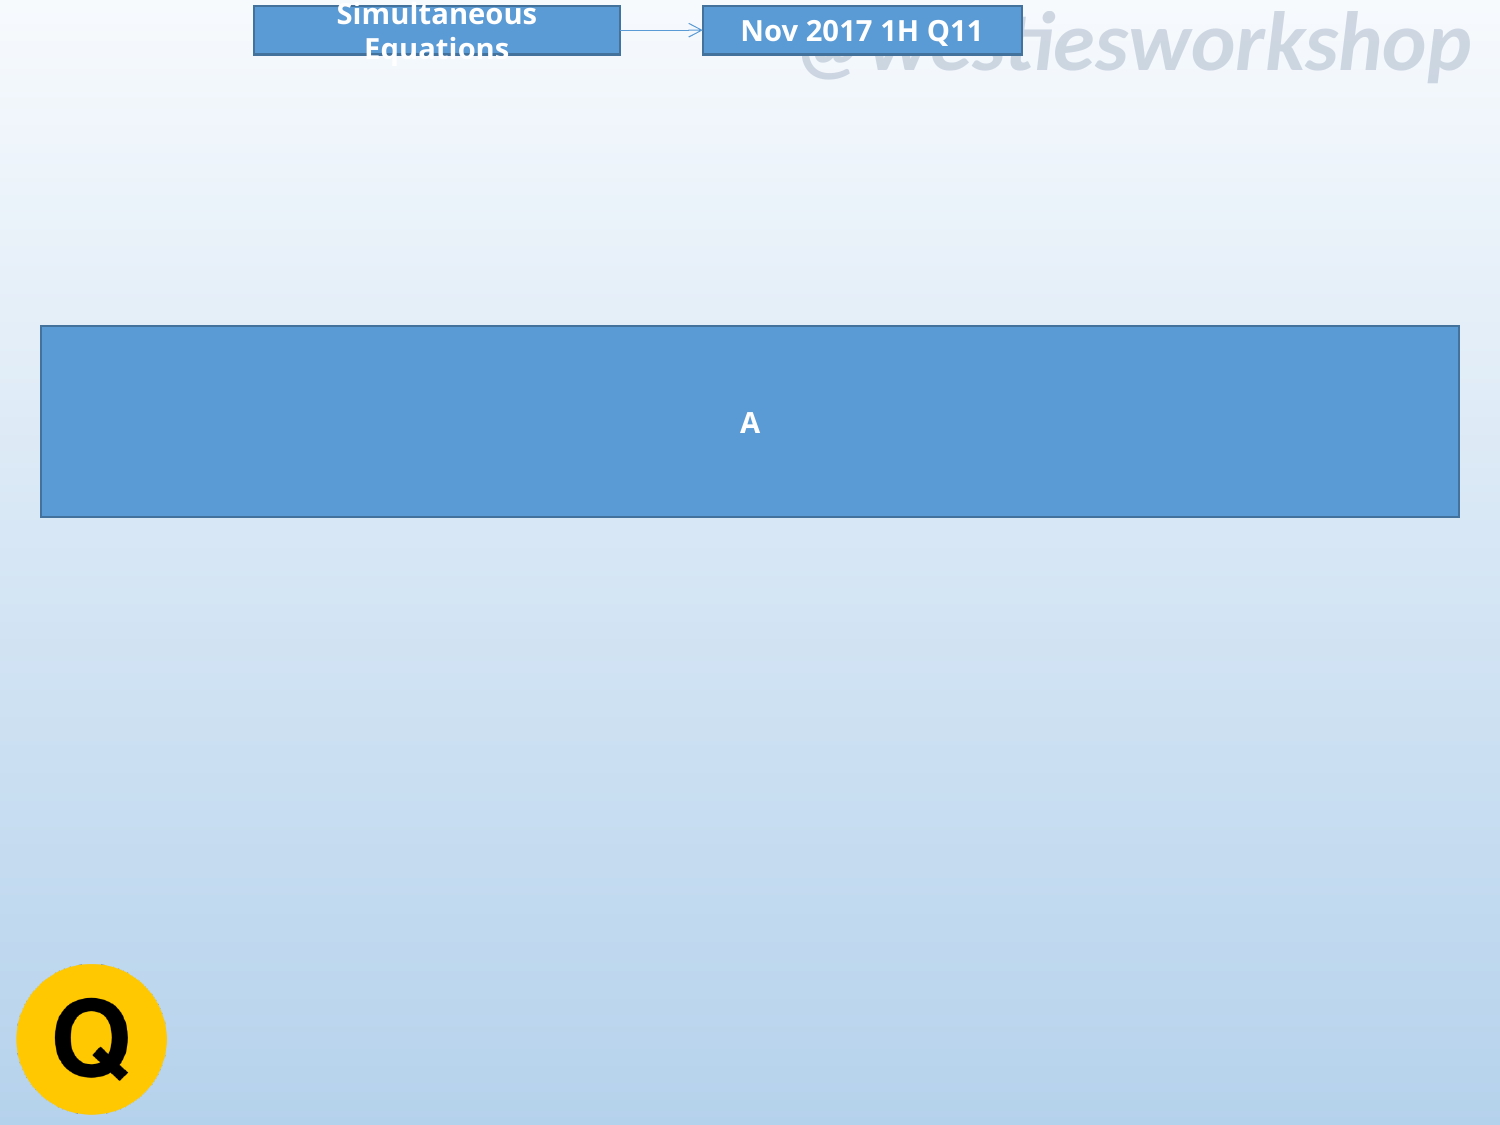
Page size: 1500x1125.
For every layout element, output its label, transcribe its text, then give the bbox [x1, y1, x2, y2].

picture [0, 940, 191, 1125]
text_box Simultaneous Equations [253, 5, 621, 56]
text_box Nov 2017 1H Q11 [702, 5, 1023, 56]
picture [41, 326, 1459, 517]
